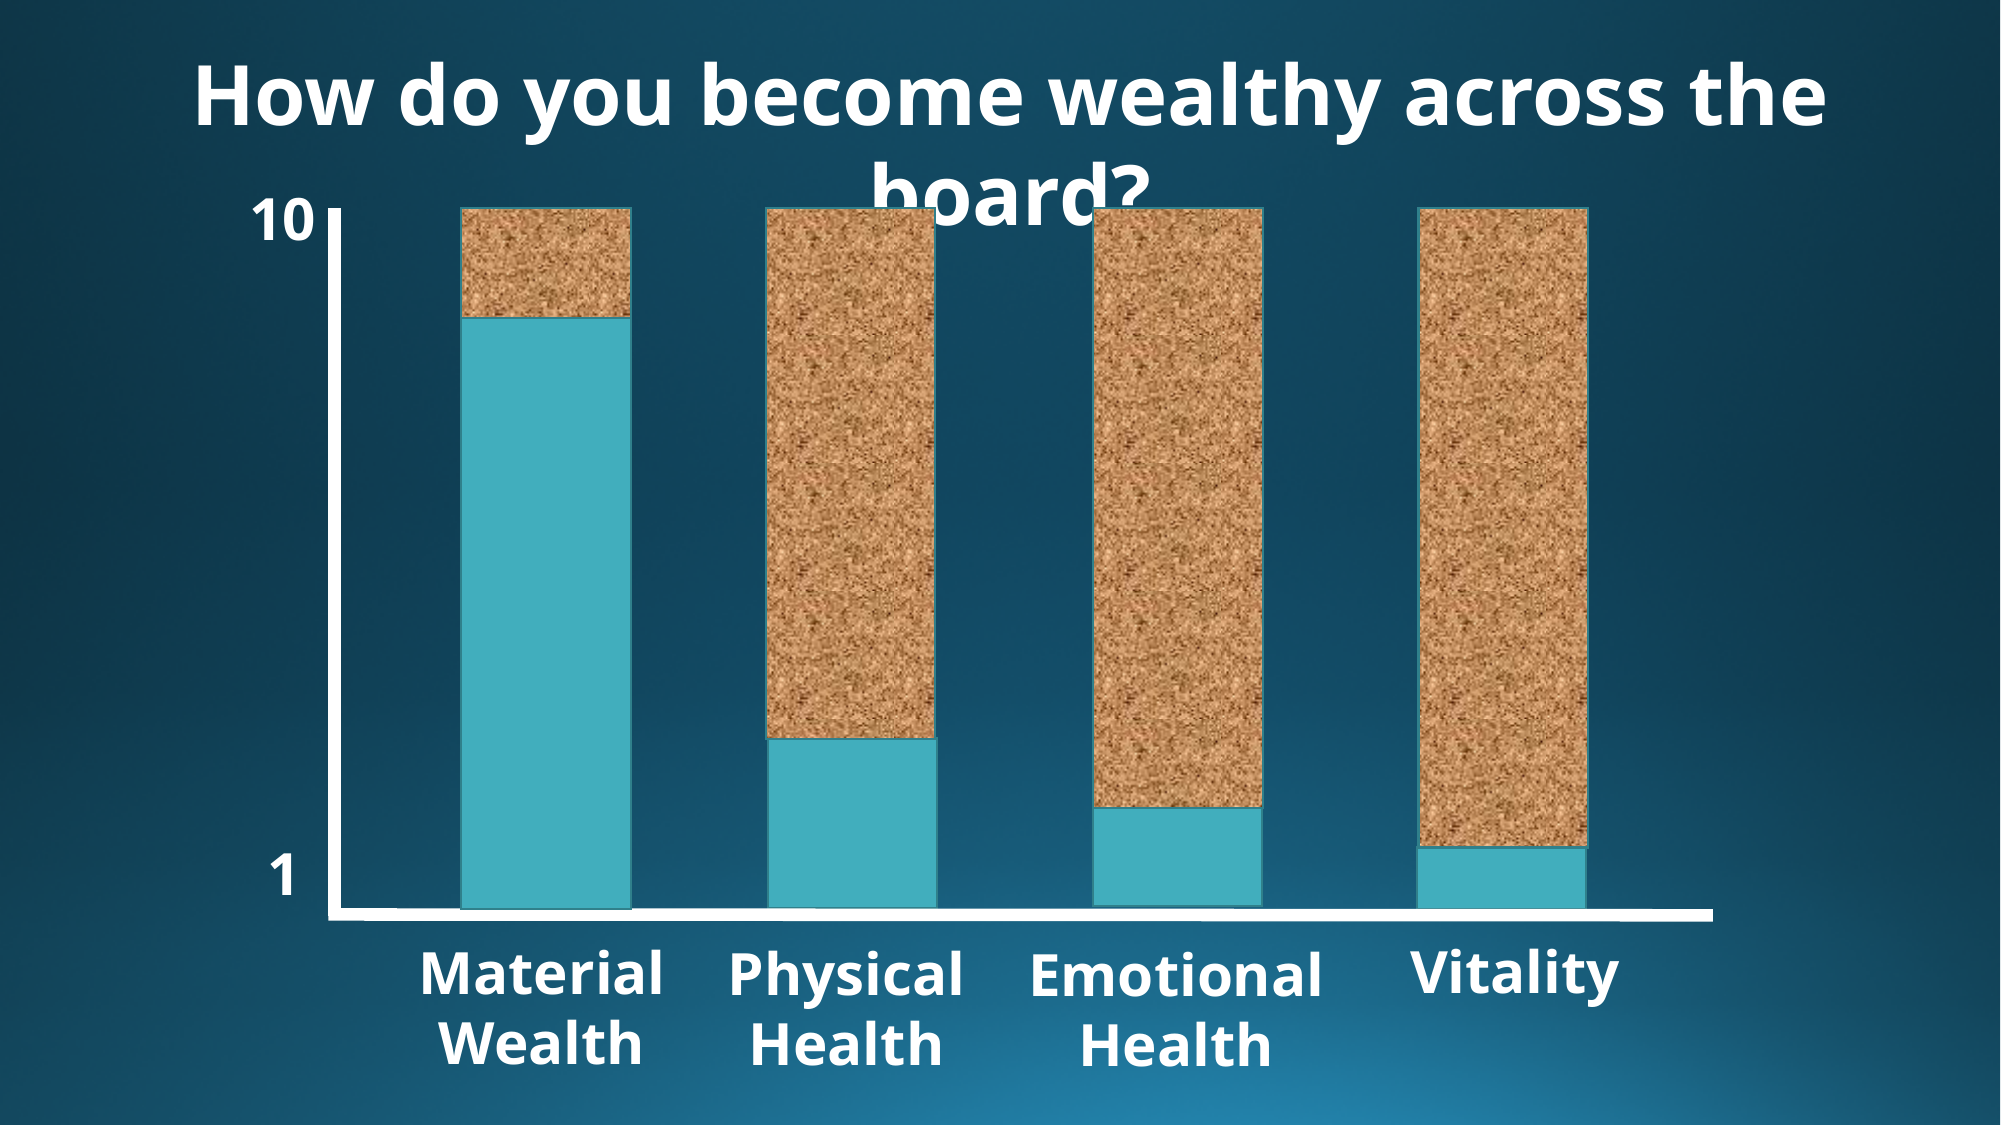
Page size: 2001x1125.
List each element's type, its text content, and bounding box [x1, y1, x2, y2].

text_box [1417, 207, 1589, 849]
text_box Material Wealth [403, 928, 681, 1084]
picture [0, 0, 2001, 1125]
text_box [767, 737, 938, 908]
text_box 10 [234, 174, 331, 260]
text_box [460, 319, 632, 910]
text_box [1416, 846, 1587, 908]
text_box Vitality [1395, 928, 1635, 1013]
text_box Emotional Health [1013, 930, 1340, 1086]
text_box [765, 207, 936, 740]
text_box 1 [252, 829, 316, 915]
text_box [460, 207, 632, 319]
text_box [1092, 207, 1264, 809]
text_box How do you become wealthy across the board? [114, 34, 1907, 250]
text_box [1092, 809, 1263, 907]
text_box Physical Health [712, 929, 981, 1085]
